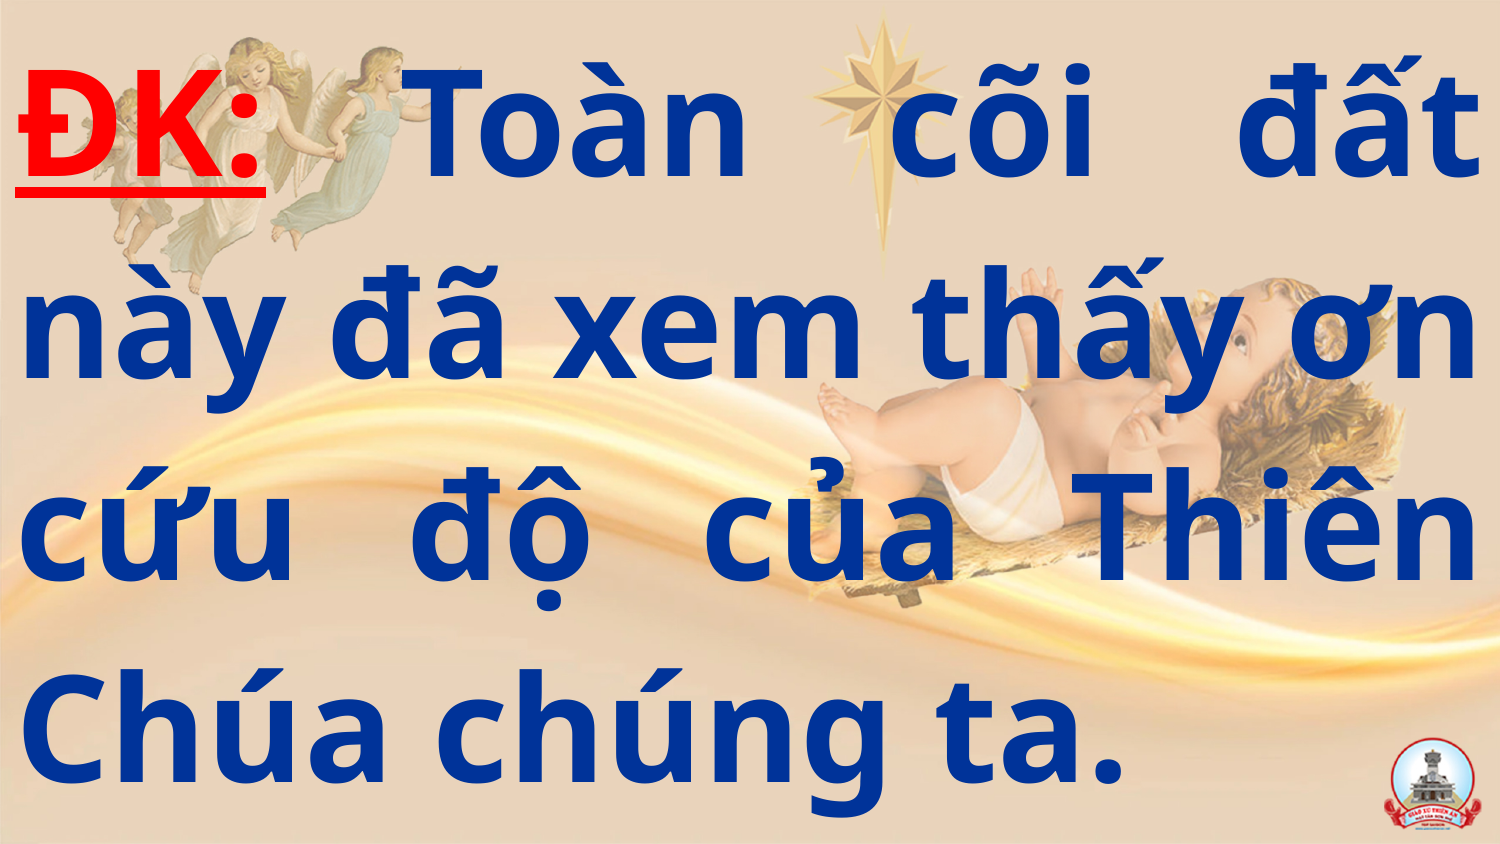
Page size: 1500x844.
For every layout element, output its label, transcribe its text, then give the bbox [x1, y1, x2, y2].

list ĐK: Toàn cõi đất này đã xem thấy ơn cứu độ của Thiên Chúa chúng ta. [0, 0, 1500, 844]
